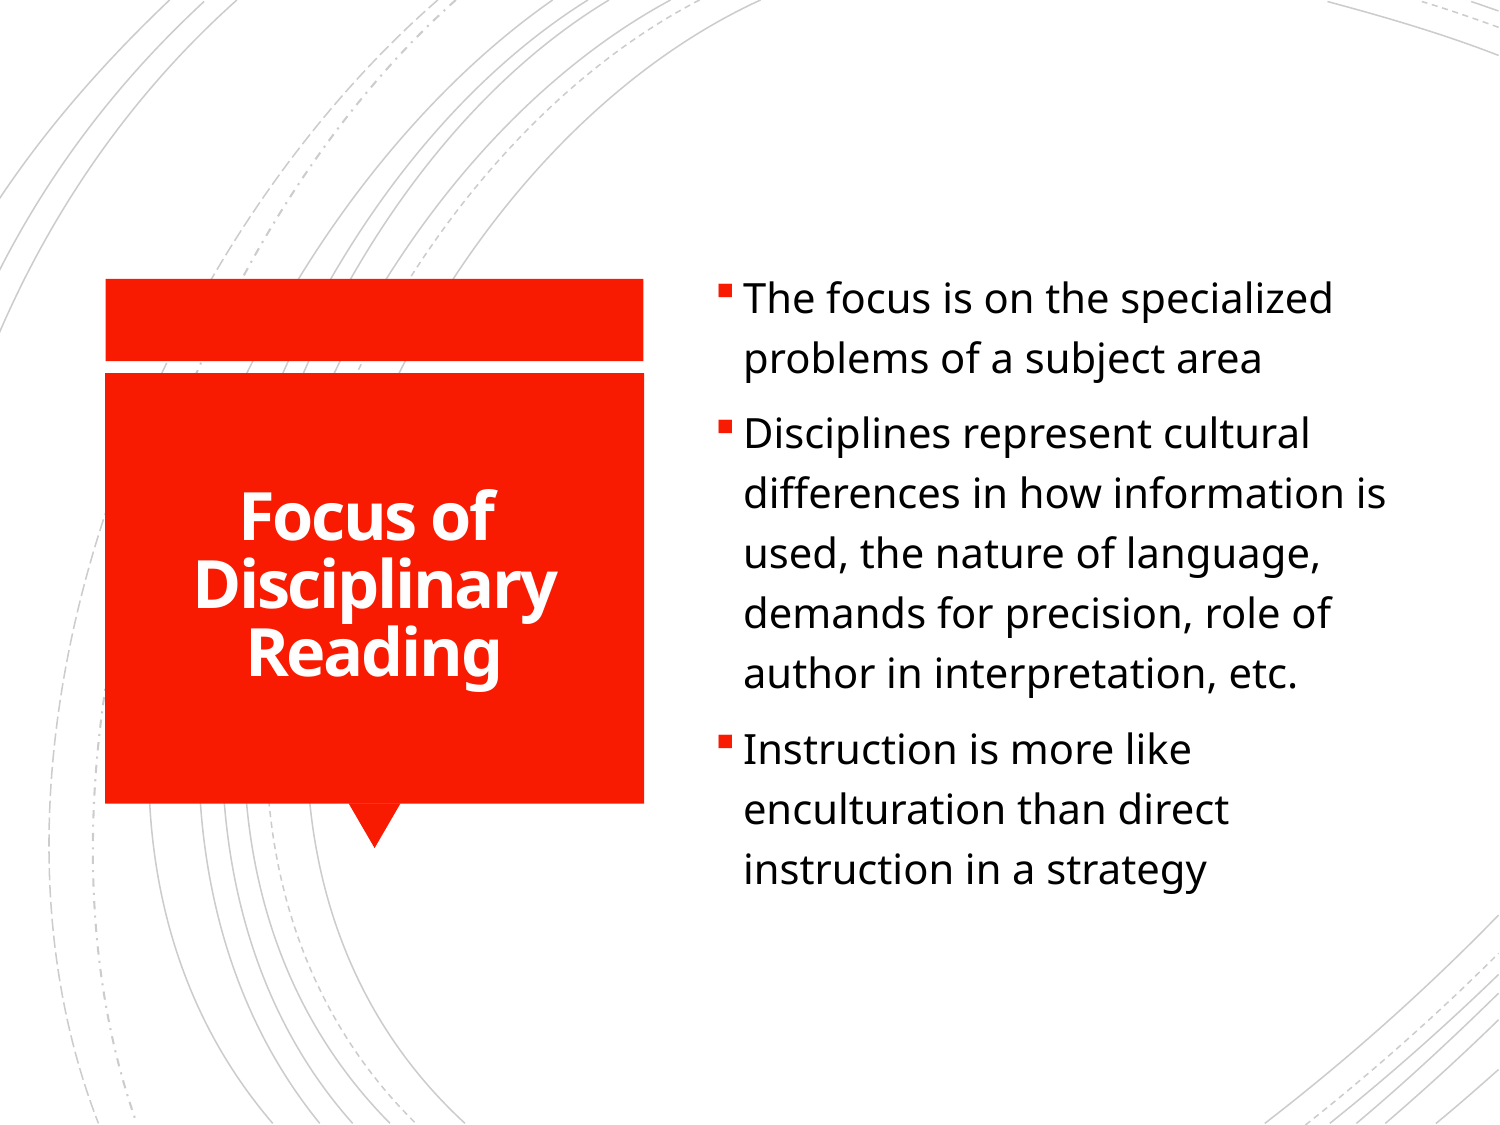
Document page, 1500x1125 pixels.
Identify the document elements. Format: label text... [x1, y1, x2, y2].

list The focus is on the specialized problems of a subject area Disciplines represent cultural differences in how information is used, the nature of language, demands for precision, role of author in interpretation, etc. Instruction is more like enculturation than direct instruction in a strategy [699, 262, 1413, 956]
title Focus of Disciplinary Reading [118, 385, 630, 790]
